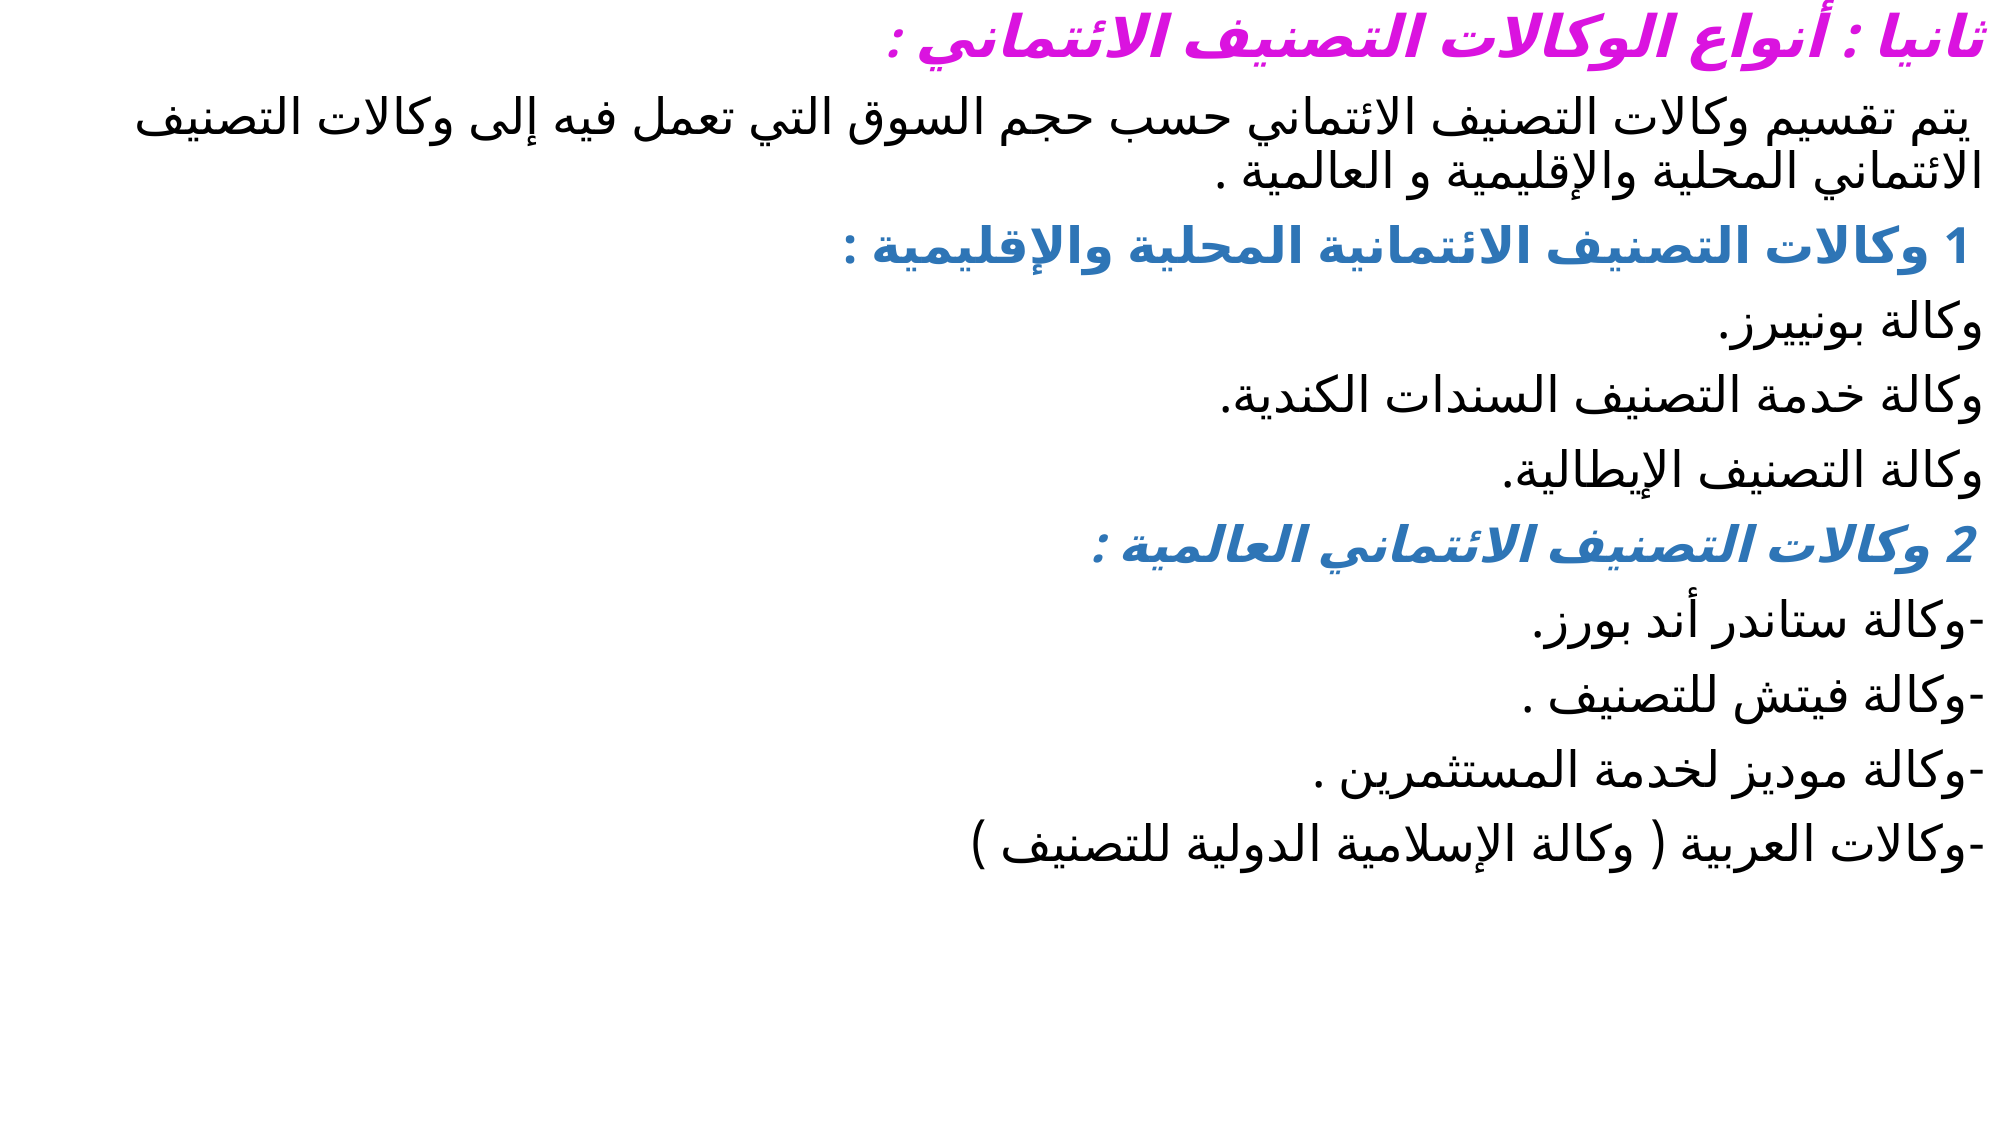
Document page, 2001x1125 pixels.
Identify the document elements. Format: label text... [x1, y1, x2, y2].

subtitle ثانيا : أنواع الوكالات التصنيف الائتماني : يتم تقسيم وكالات التصنيف الائتماني حسب حجم السوق التي تعمل فيه إلى وكالات التصنيف الائتماني المحلية والإقليمية و العالمية . 1 وكالات التصنيف الائتمانية المحلية والإقليمية : وكالة بونييرز. وكالة خدمة التصنيف السندات الكندية. وكالة التصنيف الإيطالية. 2 وكالات التصنيف الائتماني العالمية : وكالة ستاندر أند بورز. وكالة فيتش للتصنيف . وكالة موديز لخدمة المستثمرين . وكالات العربية ( وكالة الإسلامية الدولية للتصنيف ) [0, 0, 2000, 1125]
